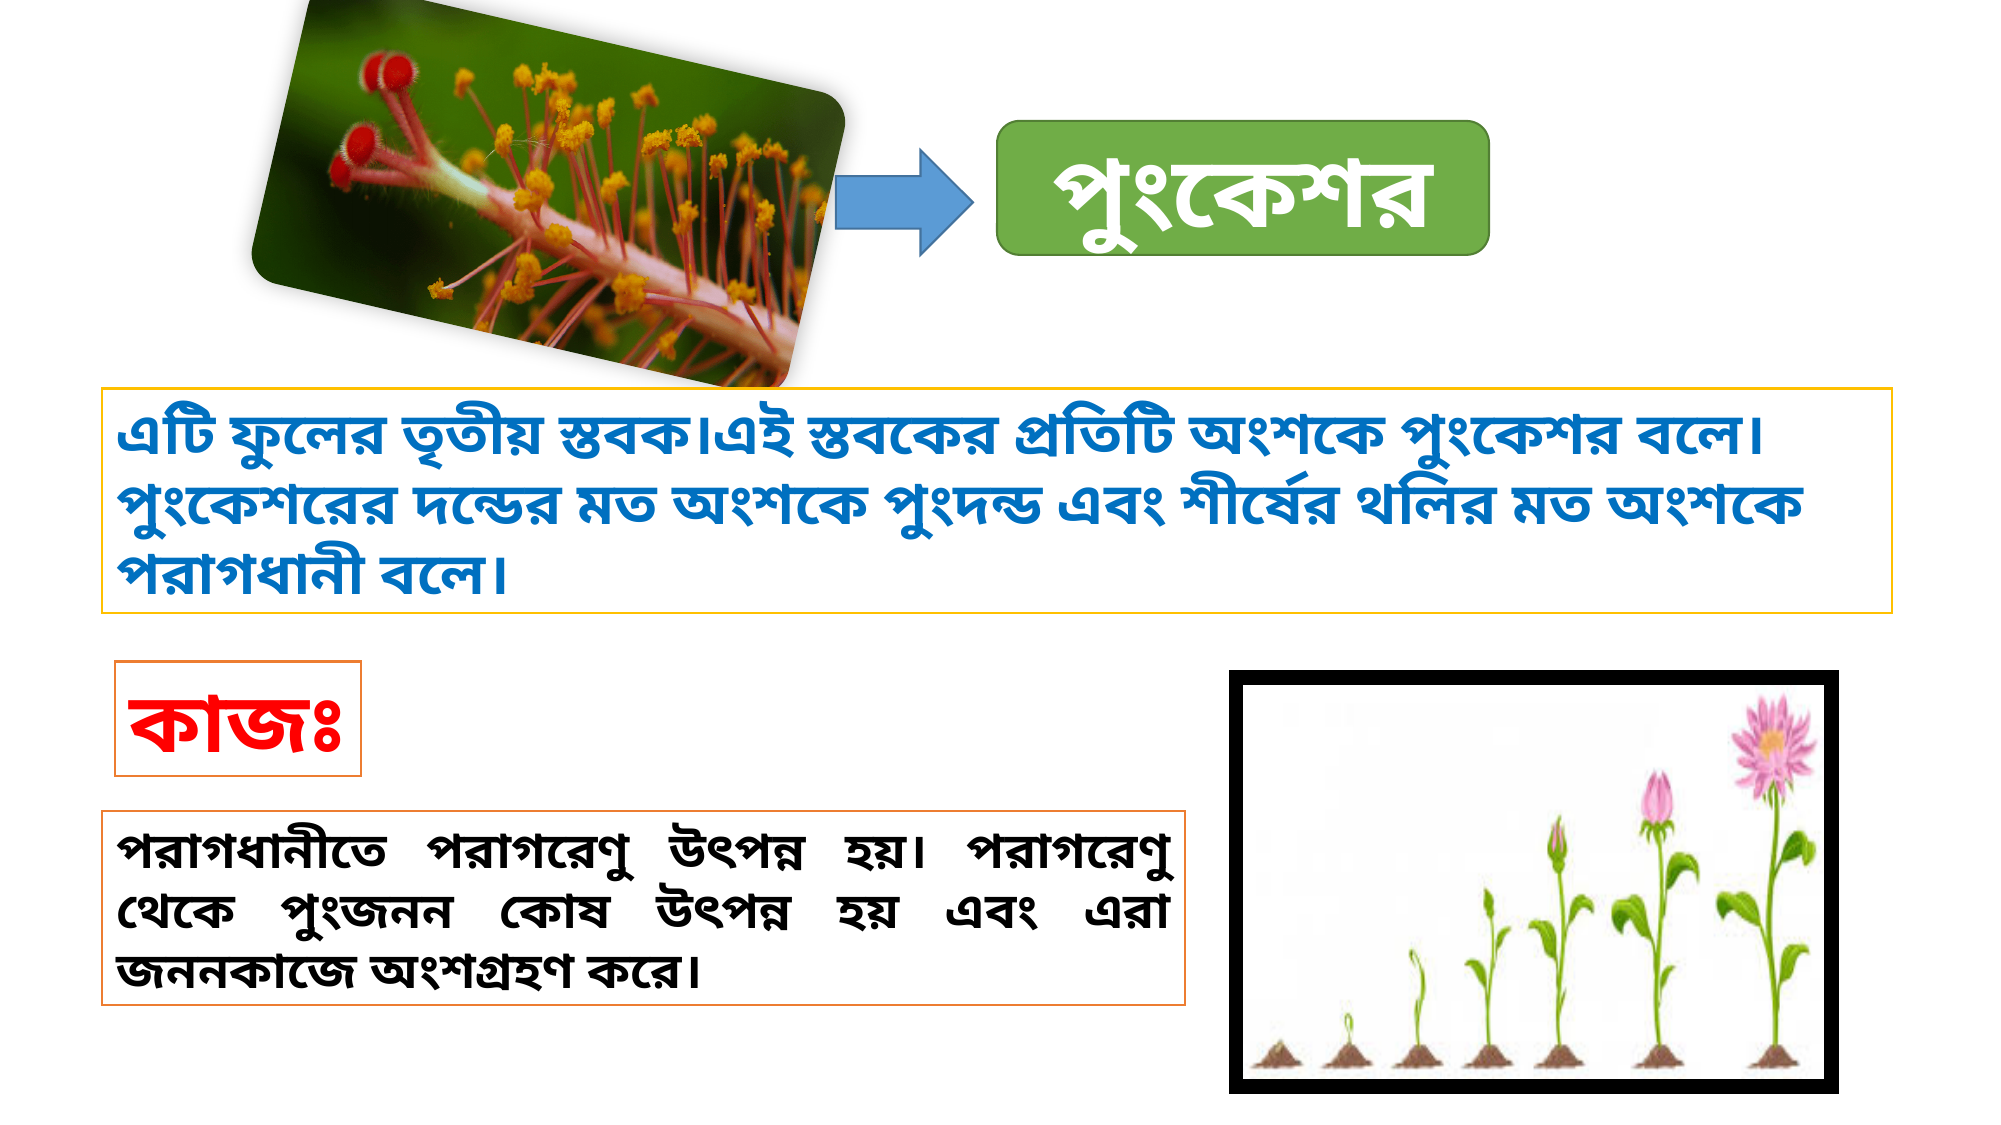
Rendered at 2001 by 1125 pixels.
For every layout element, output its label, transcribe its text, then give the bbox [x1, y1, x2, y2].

text_box পরাগধানীতে পরাগরেণু উৎপন্ন হয়। পরাগরেণু থেকে পুংজনন কোষ উৎপন্ন হয় এবং এরা জননকাজে অংশগ্রহণ করে। [101, 810, 1186, 1006]
picture [251, 0, 846, 387]
text_box এটি ফুলের তৃতীয় স্তবক।এই স্তবকের প্রতিটি অংশকে পুংকেশর বলে। পুংকেশরের দন্ডের মত অংশকে পুংদন্ড এবং শীর্ষের থলির মত অংশকে পরাগধানী বলে। [101, 387, 1893, 614]
text_box কাজঃ [114, 660, 362, 777]
text_box [834, 147, 975, 258]
text_box পুংকেশর [995, 119, 1491, 256]
picture [1243, 684, 1825, 1080]
